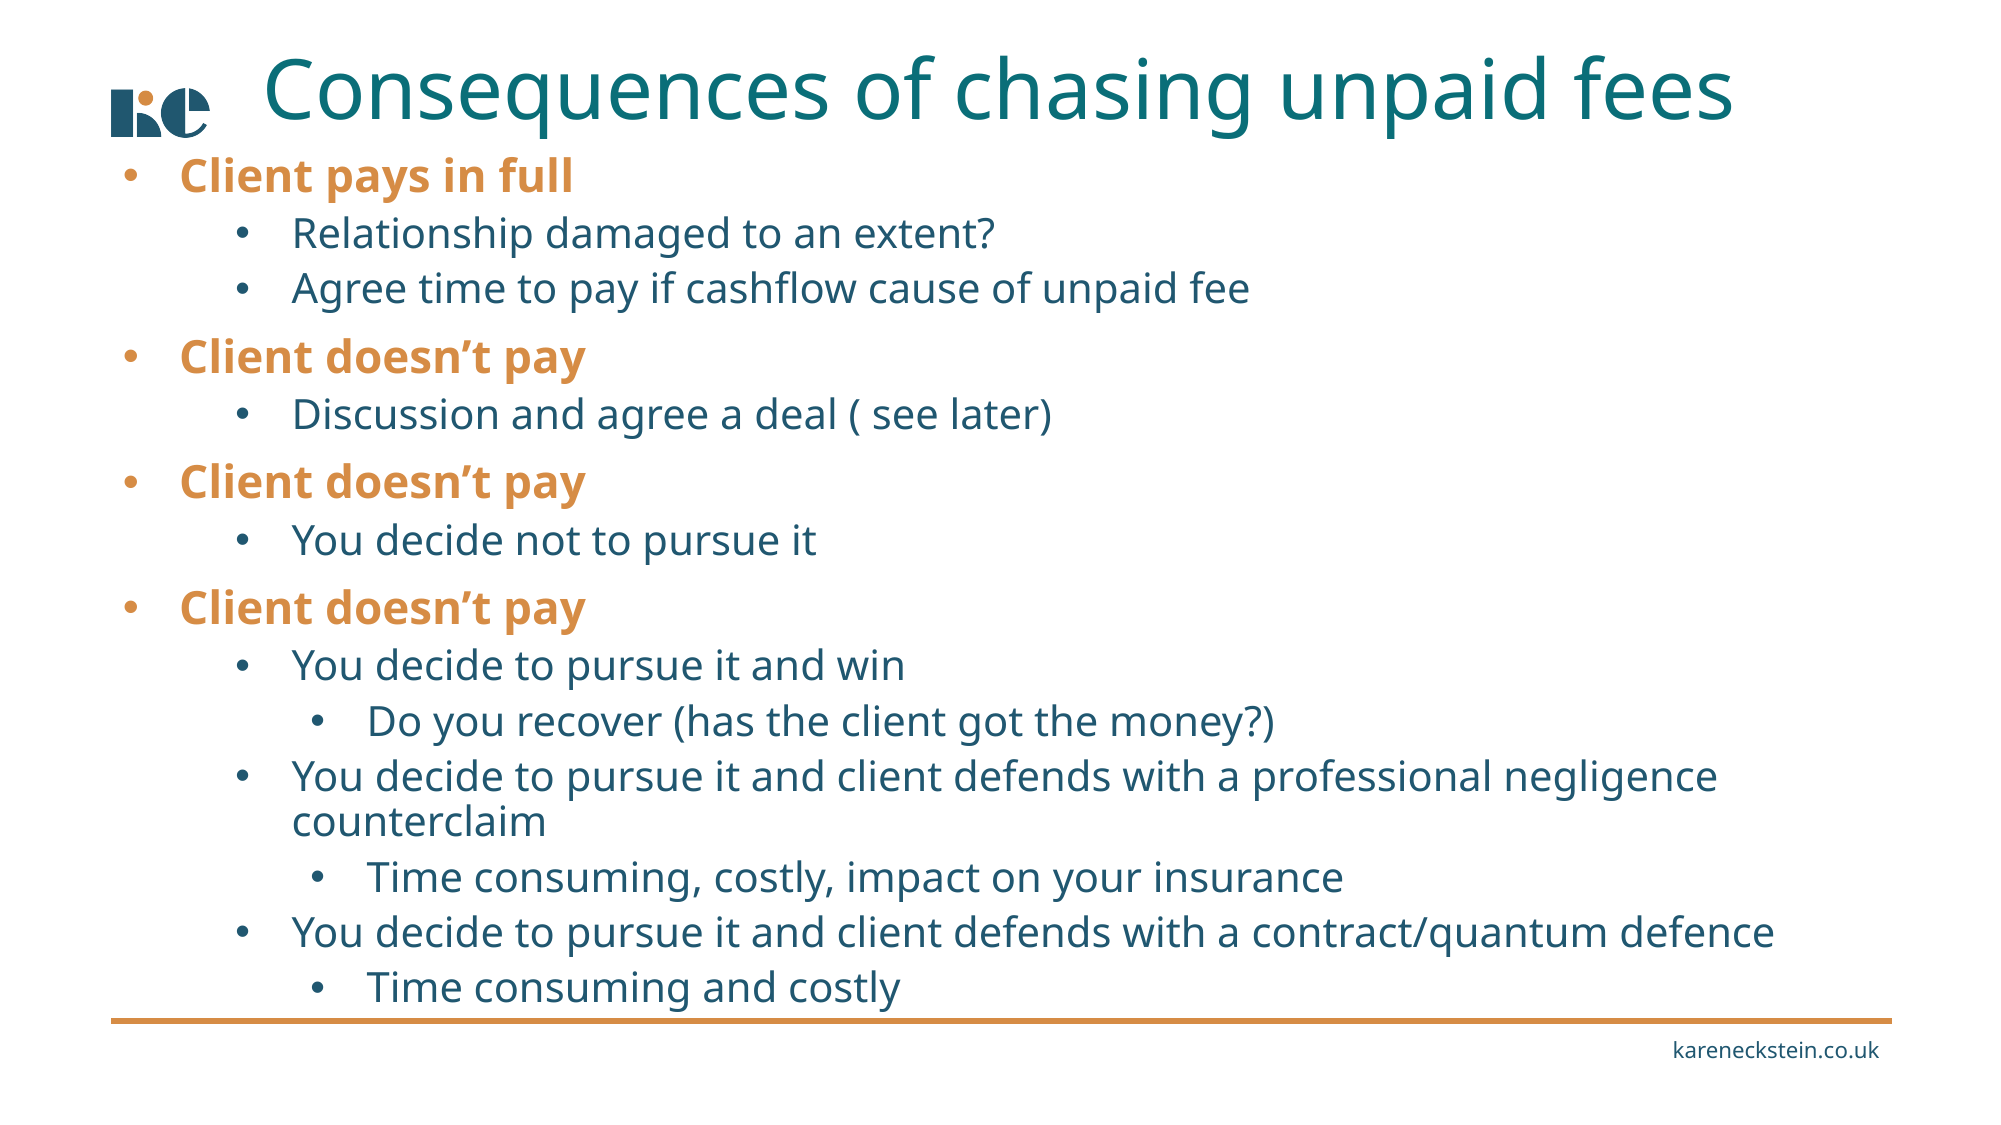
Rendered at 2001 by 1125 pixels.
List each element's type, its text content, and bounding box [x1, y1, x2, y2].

list Consequences of chasing unpaid fees [108, 27, 1892, 145]
list Client pays in full Relationship damaged to an extent? Agree time to pay if cashflow cause of unpaid fee Client doesn’t pay Discussion and agree a deal ( see later) Client doesn’t pay You decide not to pursue it Client doesn’t pay You decide to pursue it and win Do you recover (has the client got the money?) You decide to pursue it and client defends with a professional negligence counterclaim Time consuming, costly, impact on your insurance You decide to pursue it and client defends with a contract/quantum defence Time consuming and costly [108, 145, 1892, 980]
